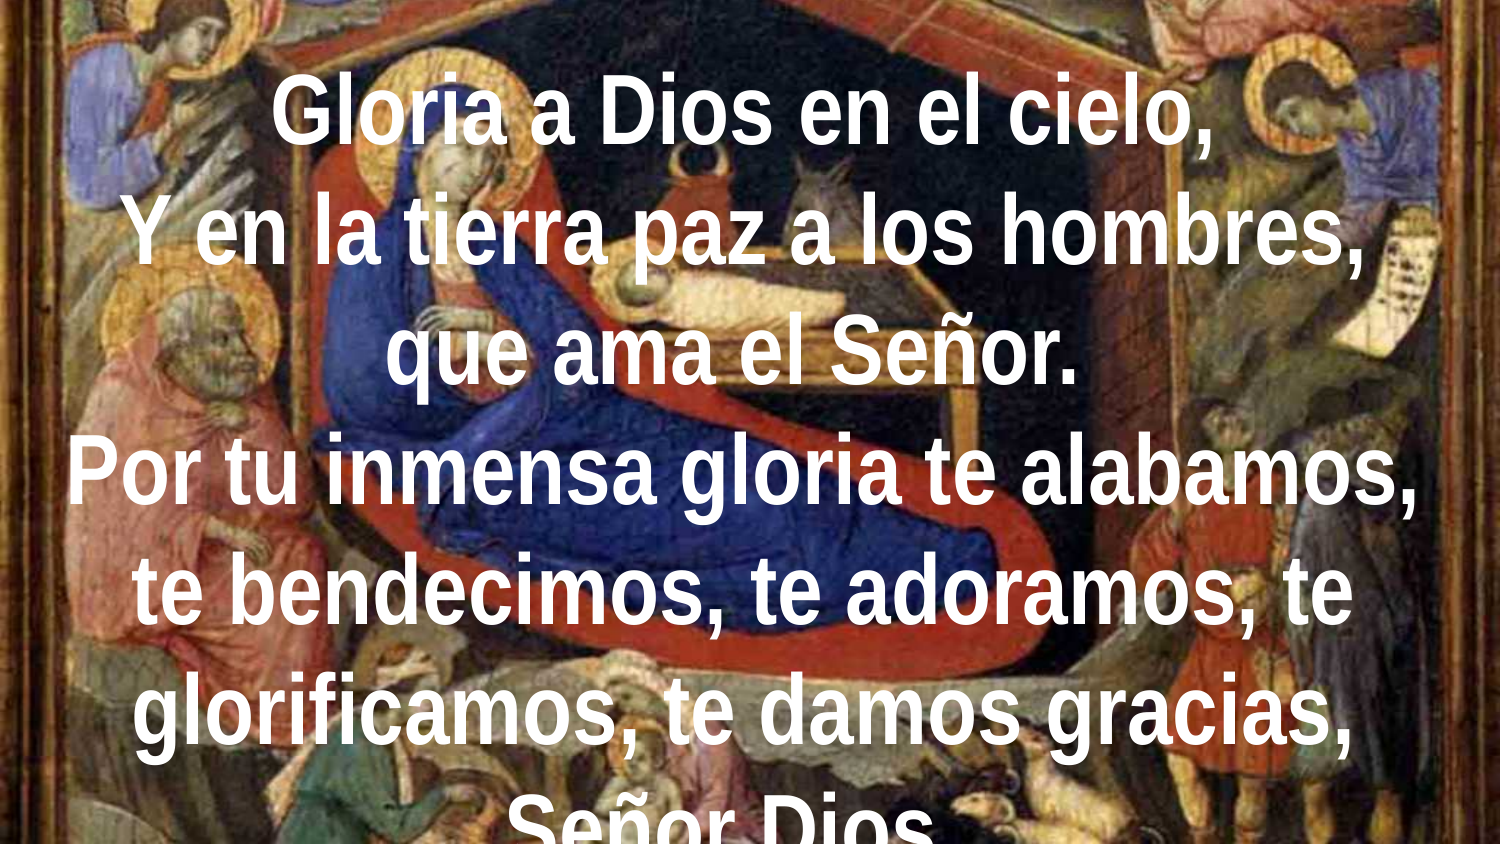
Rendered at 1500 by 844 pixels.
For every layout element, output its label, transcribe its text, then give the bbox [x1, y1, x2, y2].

picture [0, 0, 1500, 844]
text_box Gloria a Dios en el cielo, Y en la tierra paz a los hombres, que ama el Señor. Por tu inmensa gloria te alabamos, te bendecimos, te adoramos, te glorificamos, te damos gracias, Señor Dios, Rey celestial, Dios Padre todopoderoso. [50, 37, 1438, 844]
